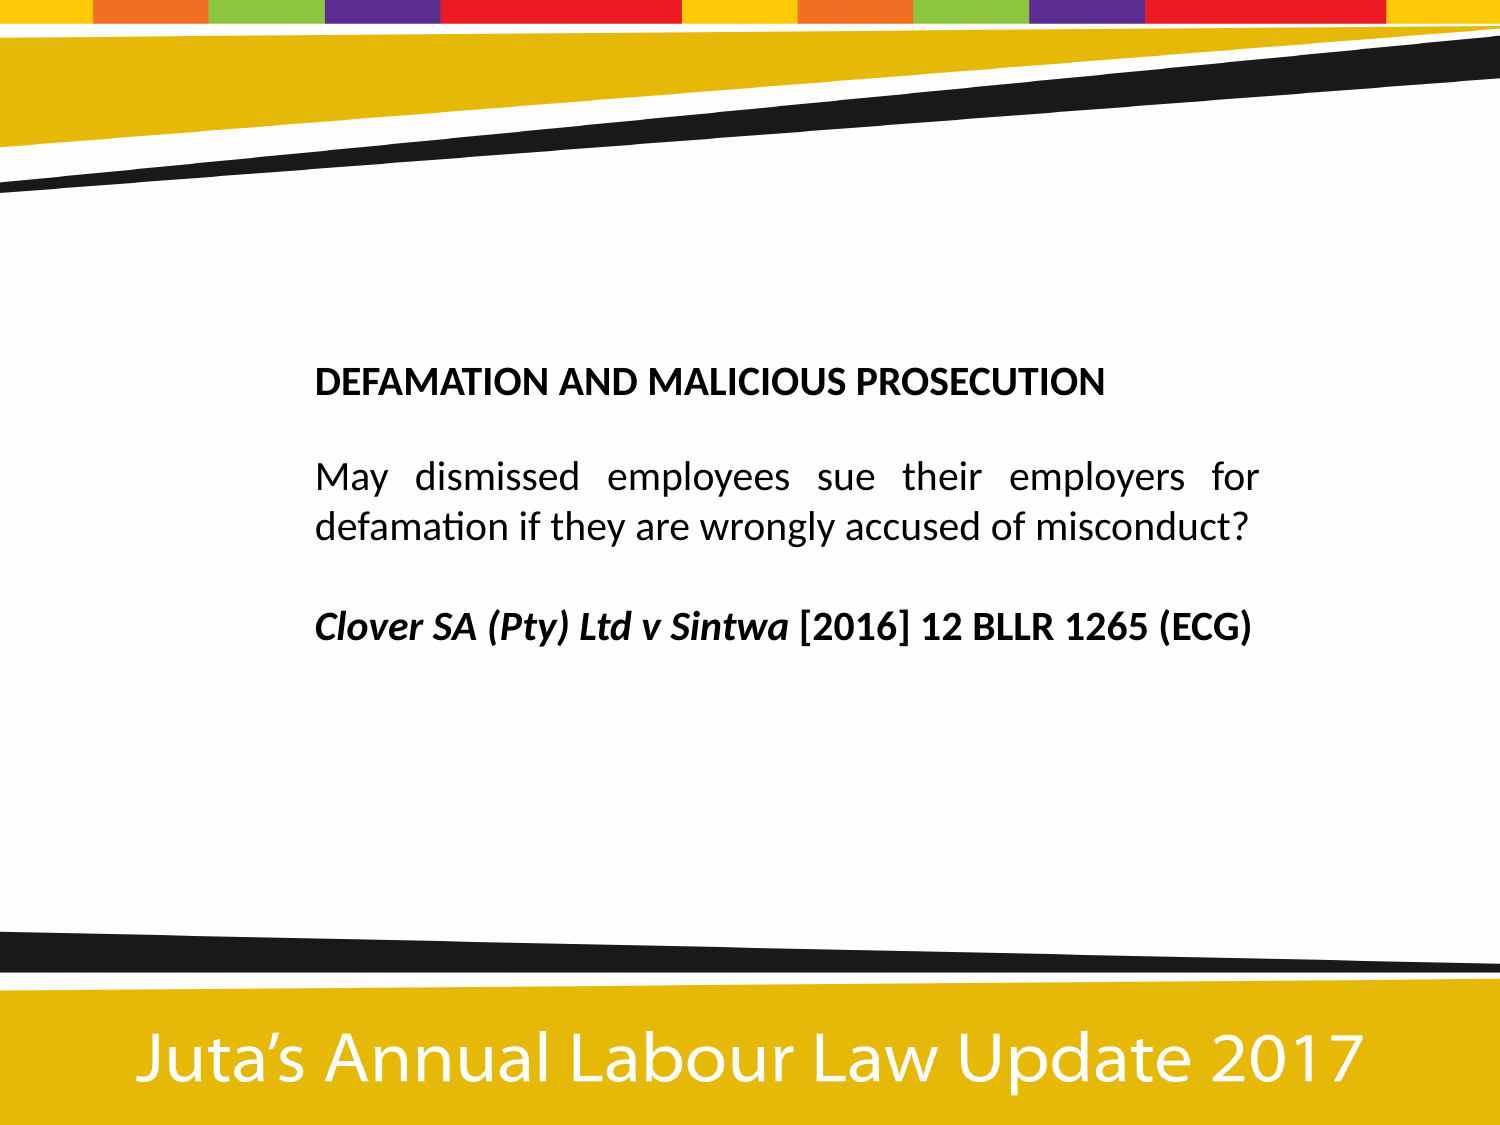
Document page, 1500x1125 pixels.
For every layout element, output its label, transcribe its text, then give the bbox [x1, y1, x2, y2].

picture [0, 0, 1500, 1125]
text_box DEFAMATION AND MALICIOUS PROSECUTION May dismissed employees sue their employers for defamation if they are wrongly accused of misconduct? Clover SA (Pty) Ltd v Sintwa [2016] 12 BLLR 1265 (ECG) [299, 346, 1275, 927]
